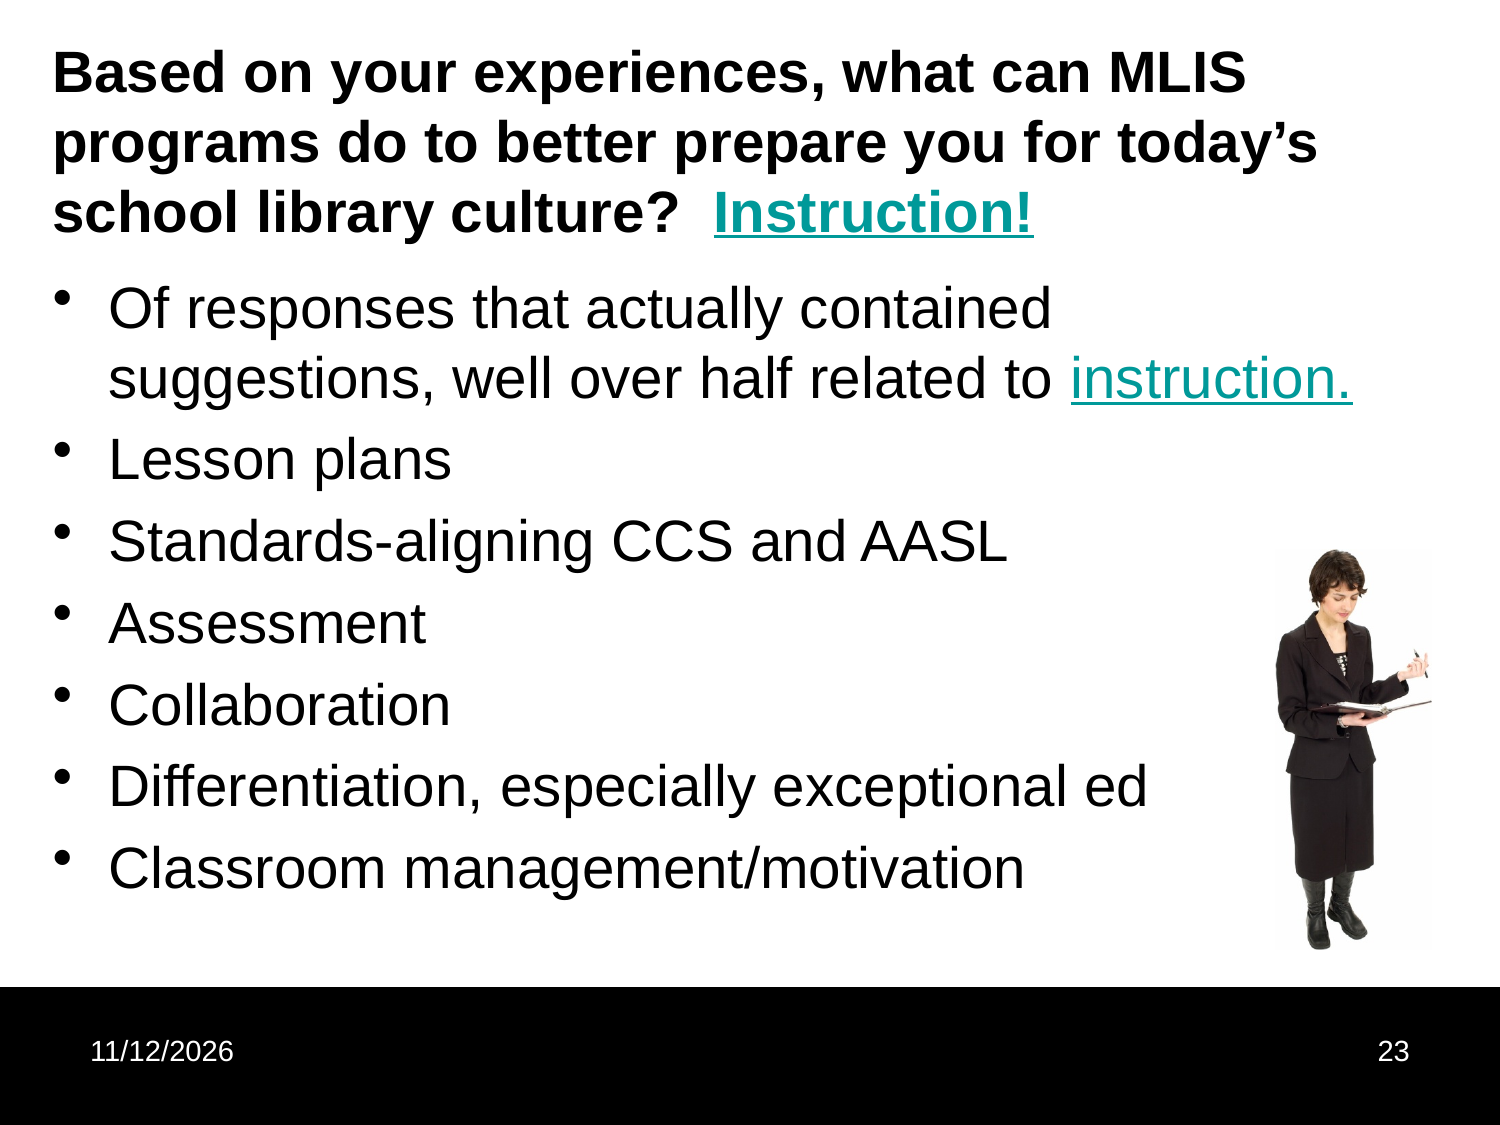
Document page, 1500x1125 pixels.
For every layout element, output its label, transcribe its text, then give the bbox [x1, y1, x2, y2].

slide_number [74, 1024, 426, 1103]
picture [1413, 549, 1432, 950]
list Of responses that actually contained suggestions, well over half related to instruction. Lesson plans Standards-aligning CCS and AASL Assessment Collaboration Differentiation, especially exceptional ed Classroom management/motivation [37, 262, 1413, 951]
slide_number 23 [1074, 1024, 1426, 1103]
title Based on your experiences, what can MLIS programs do to better prepare you for today’s school library culture? Instruction! [37, 44, 1426, 233]
